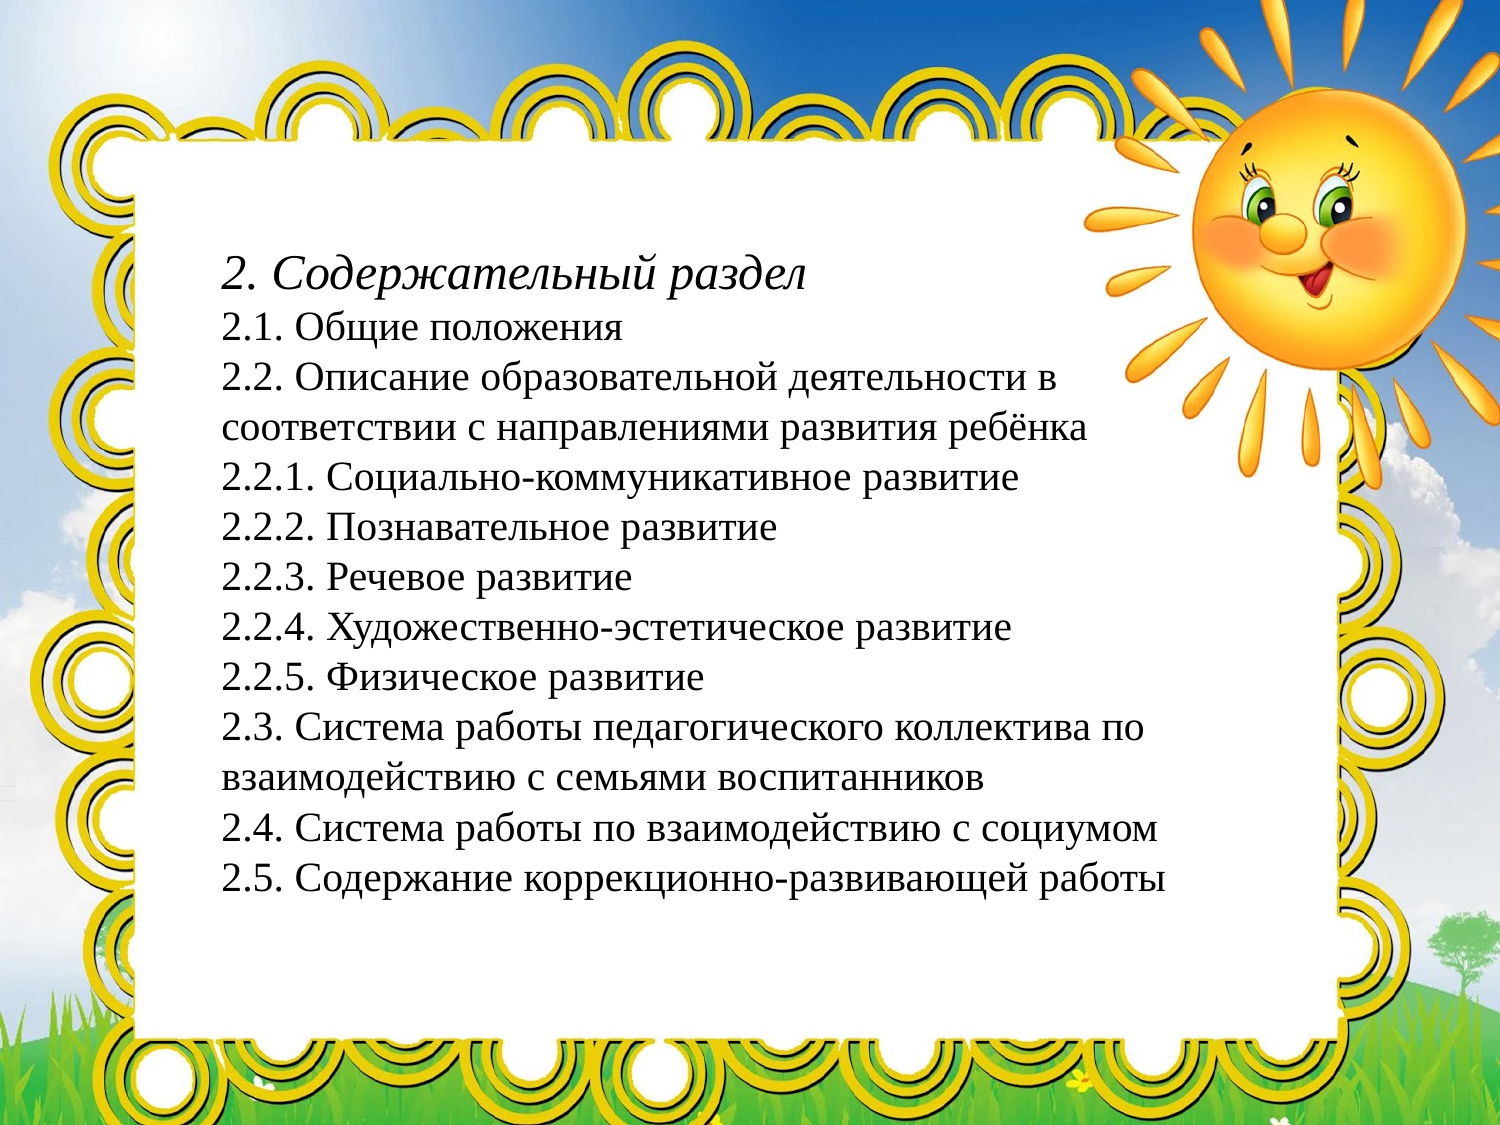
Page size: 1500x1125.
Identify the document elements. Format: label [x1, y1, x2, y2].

list [0, 0, 1500, 1125]
